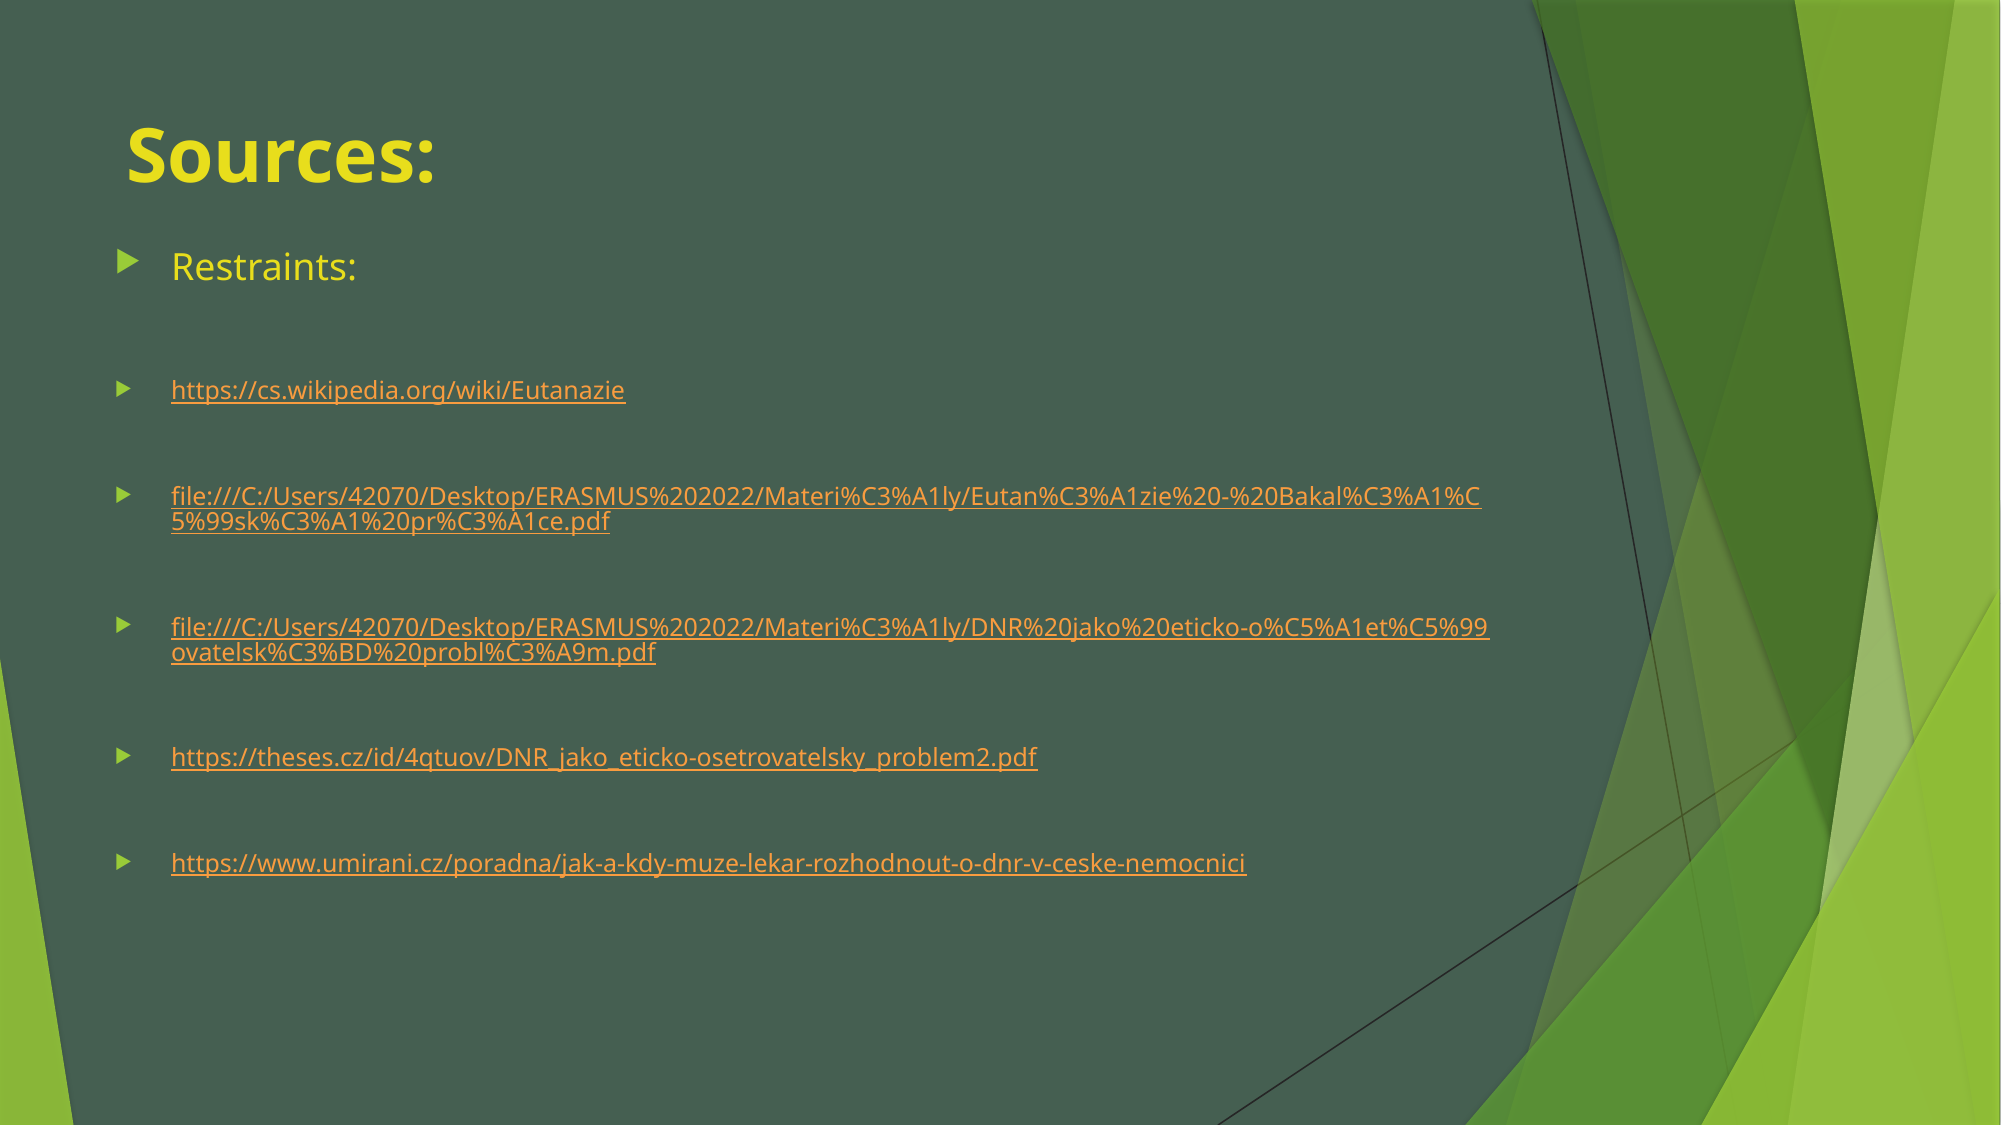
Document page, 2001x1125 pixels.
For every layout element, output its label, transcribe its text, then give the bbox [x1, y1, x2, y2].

list Restraints: https://cs.wikipedia.org/wiki/Eutanazie file:///C:/Users/42070/Desktop/ERASMUS%202022/Materi%C3%A1ly/Eutan%C3%A1zie%20-%20Bakal%C3%A1%C5%99sk%C3%A1%20pr%C3%A1ce.pdf file:///C:/Users/42070/Desktop/ERASMUS%202022/Materi%C3%A1ly/DNR%20jako%20eticko-o%C5%A1et%C5%99ovatelsk%C3%BD%20probl%C3%A9m.pdf https://theses.cz/id/4qtuov/DNR_jako_eticko-osetrovatelsky_problem2.pdf https://www.umirani.cz/poradna/jak-a-kdy-muze-lekar-rozhodnout-o-dnr-v-ceske-nemocnici [99, 235, 1510, 873]
title Sources: [111, 99, 1522, 317]
